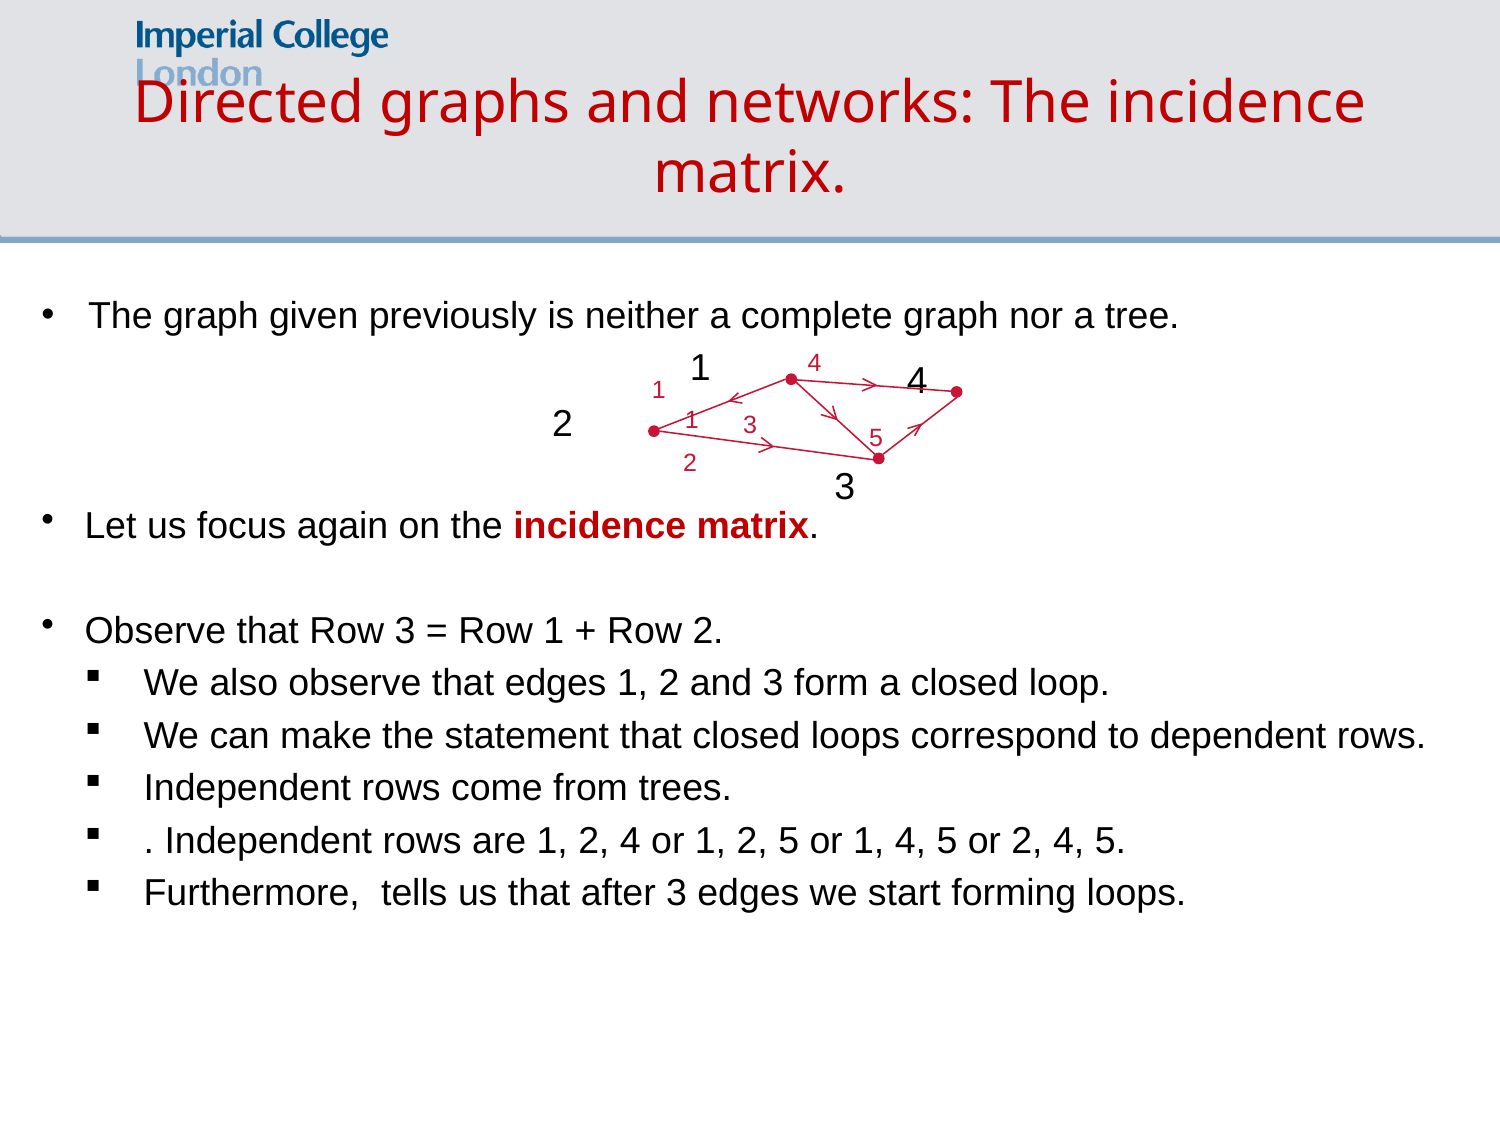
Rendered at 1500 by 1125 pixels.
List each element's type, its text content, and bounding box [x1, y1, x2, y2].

title Directed graphs and networks: The incidence matrix. [100, 99, 1400, 205]
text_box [596, 334, 1003, 516]
picture [0, 0, 1500, 243]
